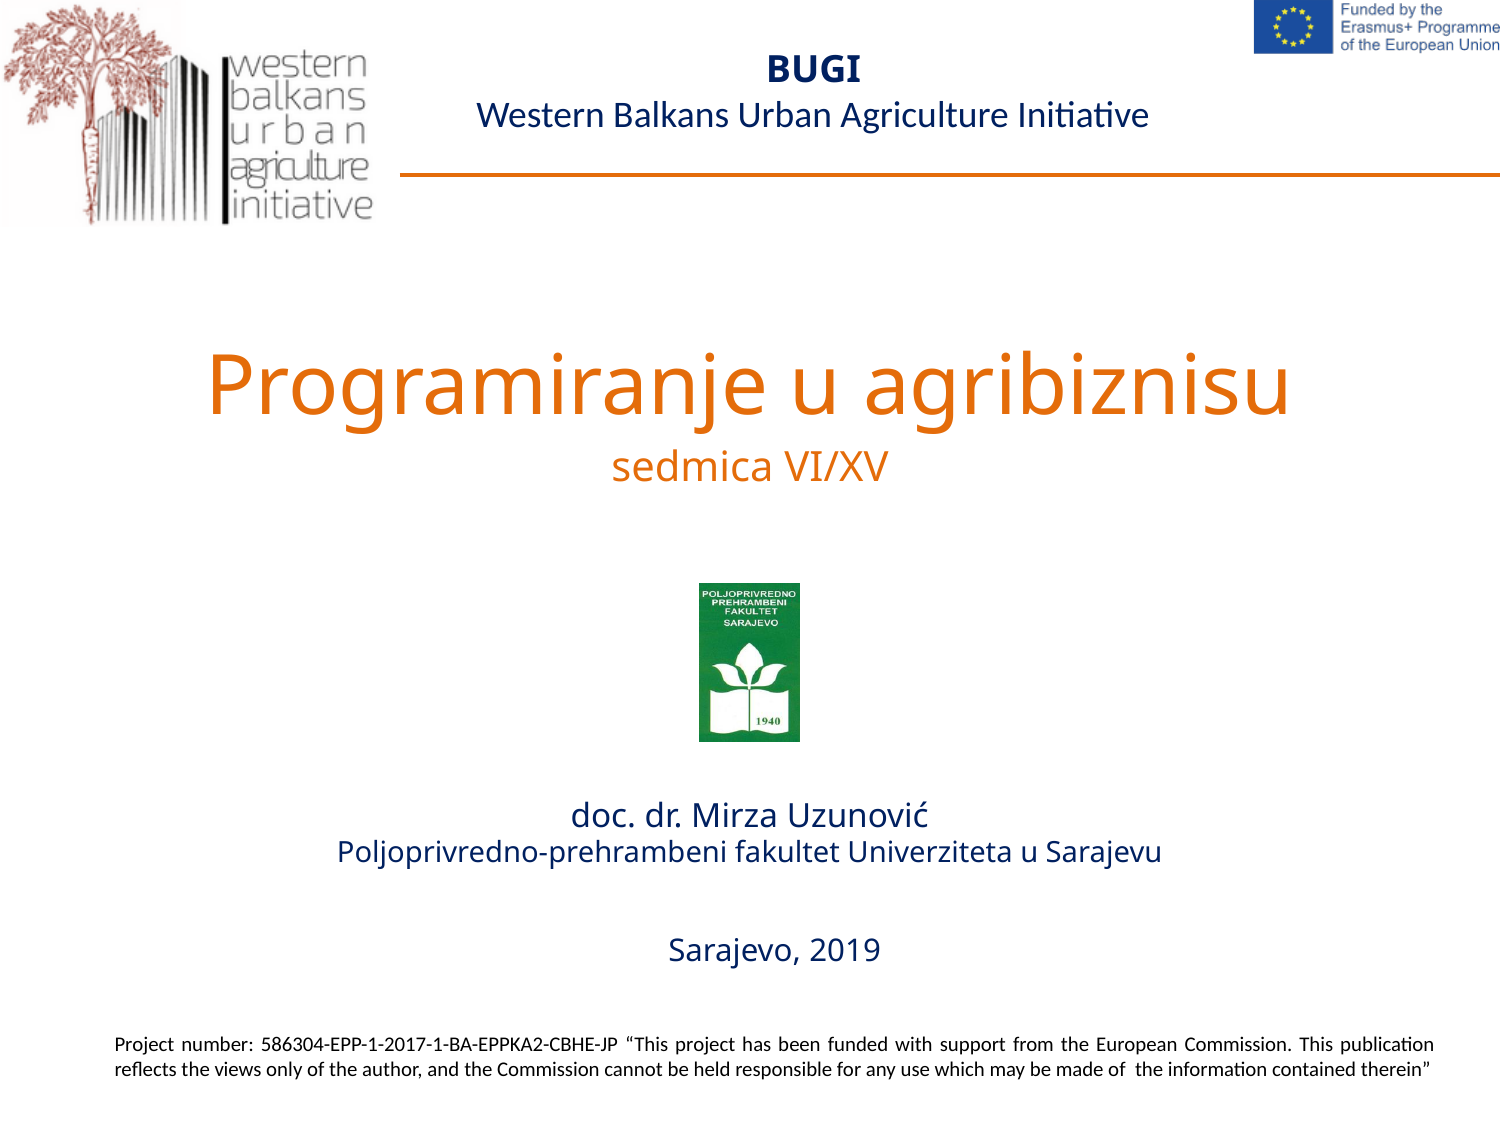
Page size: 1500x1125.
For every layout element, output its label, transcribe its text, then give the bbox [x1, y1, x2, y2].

text_box Project number: 586304-EPP-1-2017-1-BA-EPPKA2-CBHE-JP “This project has been funded with support from the European Commission. This publication reflects the views only of the author, and the Commission cannot be held responsible for any use which may be made of the information contained therein” [99, 1023, 1450, 1089]
text_box doc. dr. Mirza Uzunović Poljoprivredno-prehrambeni fakultet Univerziteta u Sarajevu [112, 762, 1388, 900]
picture [1253, 0, 1500, 55]
picture [699, 583, 800, 742]
subtitle Programiranje u agribiznisu sedmica VI/XV [0, 323, 1500, 575]
text_box Sarajevo, 2019 [137, 874, 1413, 1023]
picture [0, 0, 378, 227]
